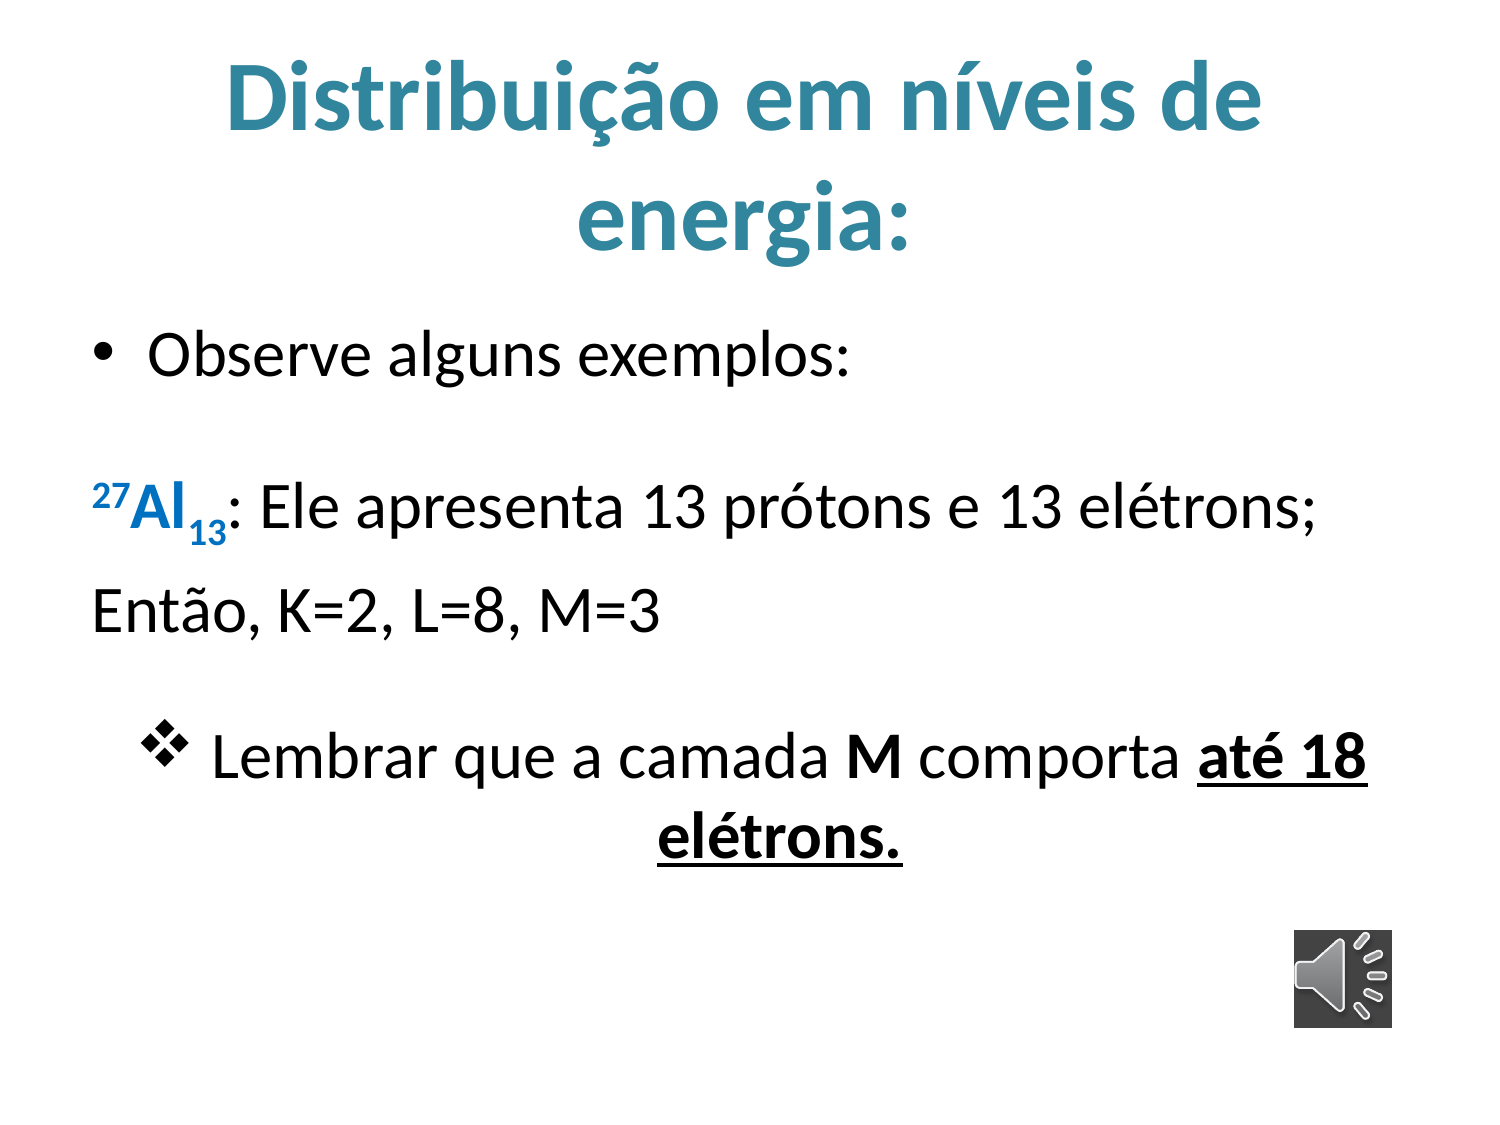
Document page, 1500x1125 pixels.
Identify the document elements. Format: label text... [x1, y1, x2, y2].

picture [1293, 928, 1394, 1029]
list Observe alguns exemplos: 27Al13: Ele apresenta 13 prótons e 13 elétrons; Então, K=2, L=8, M=3 Lembrar que a camada M comporta até 18 elétrons. [76, 302, 1427, 1046]
title Distribuição em níveis de energia: [64, 45, 1425, 256]
